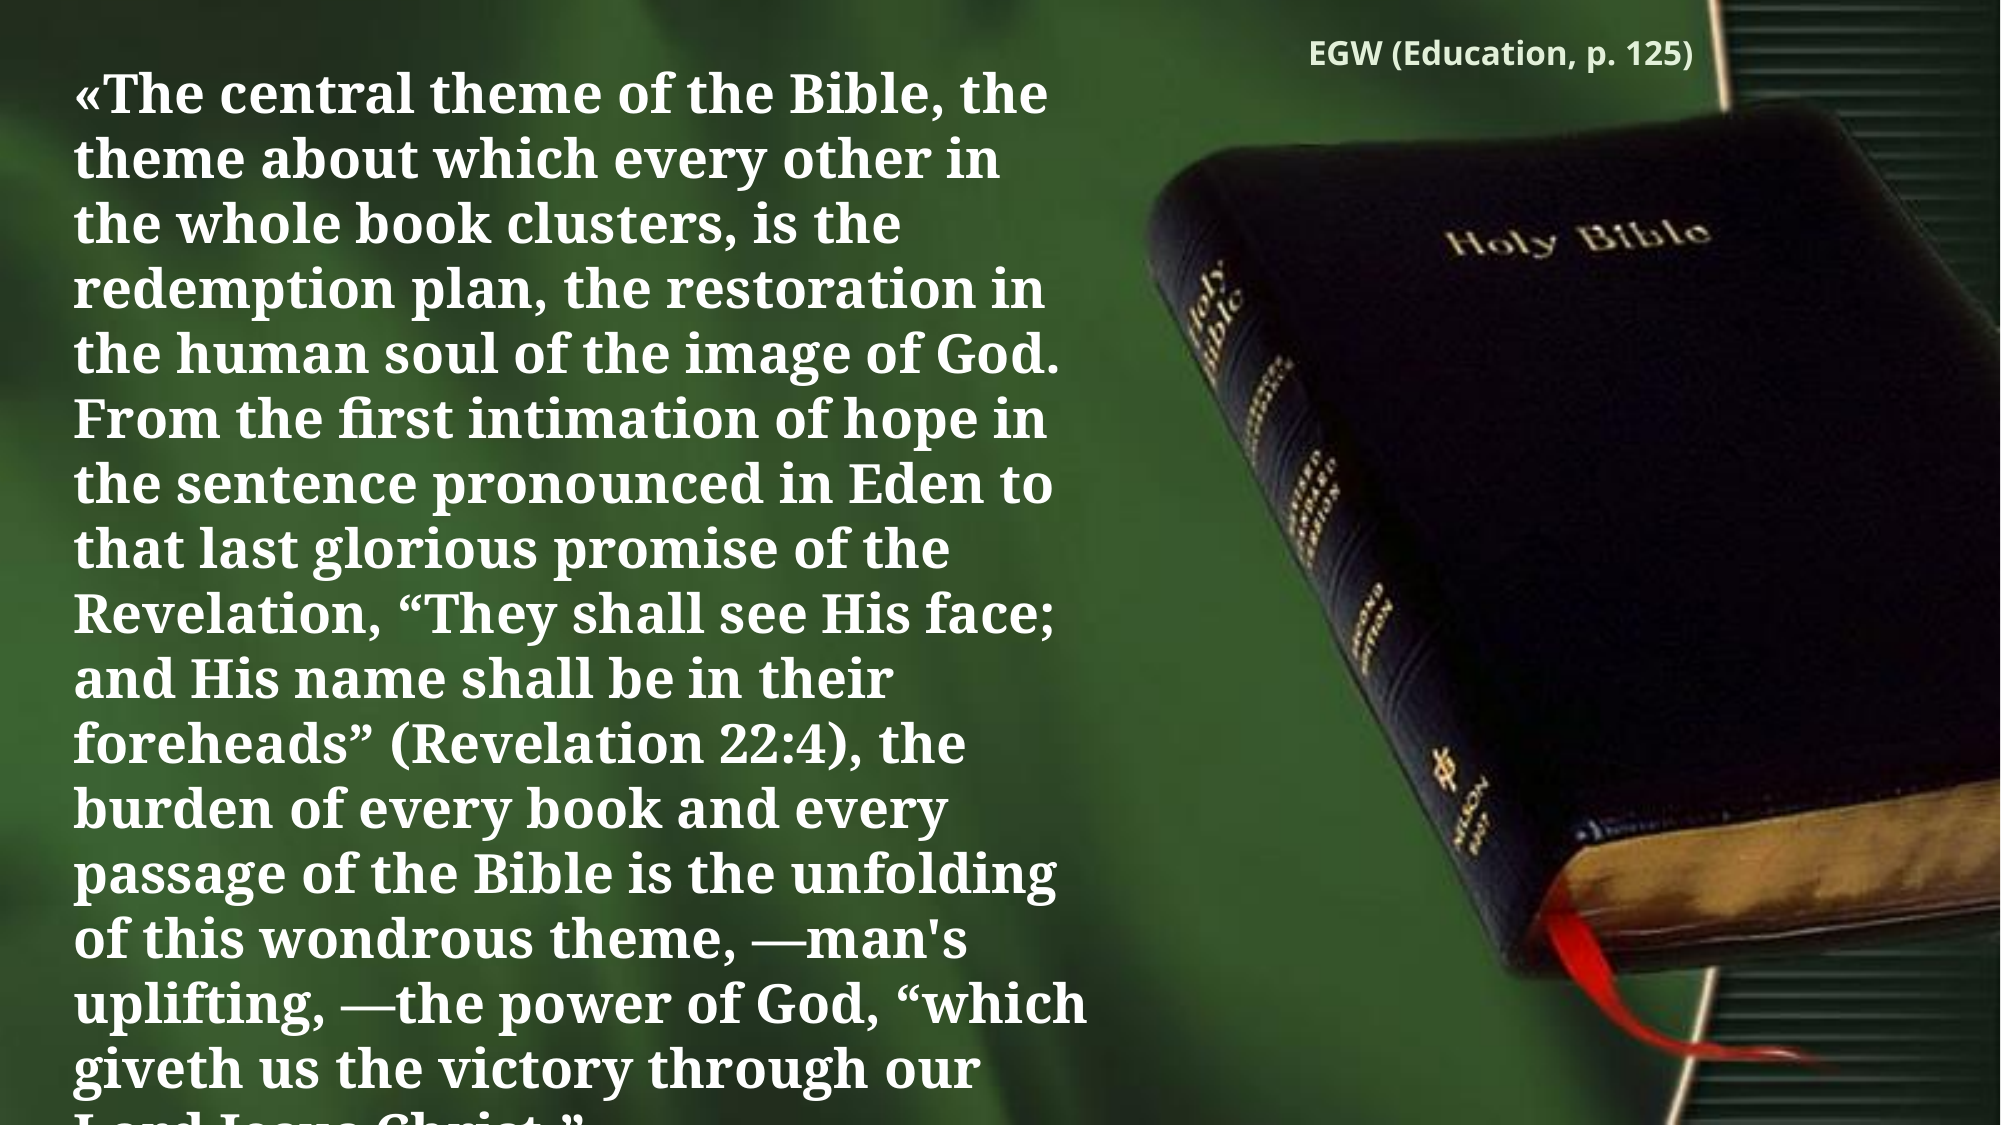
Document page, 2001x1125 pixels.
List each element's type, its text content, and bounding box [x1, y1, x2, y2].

text_box EGW (Education, p. 125) [1293, 24, 1709, 80]
text_box «The central theme of the Bible, the theme about which every other in the whole book clusters, is the redemption plan, the restoration in the human soul of the image of God. From the first intimation of hope in the sentence pronounced in Eden to that last glorious promise of the Revelation, “They shall see His face; and His name shall be in their foreheads” (Revelation 22:4), the burden of every book and every passage of the Bible is the unfolding of this wondrous theme, —man's uplifting, —the power of God, “which giveth us the victory through our Lord Jesus Christ.”» [58, 52, 1117, 1125]
picture [0, 0, 2001, 1125]
